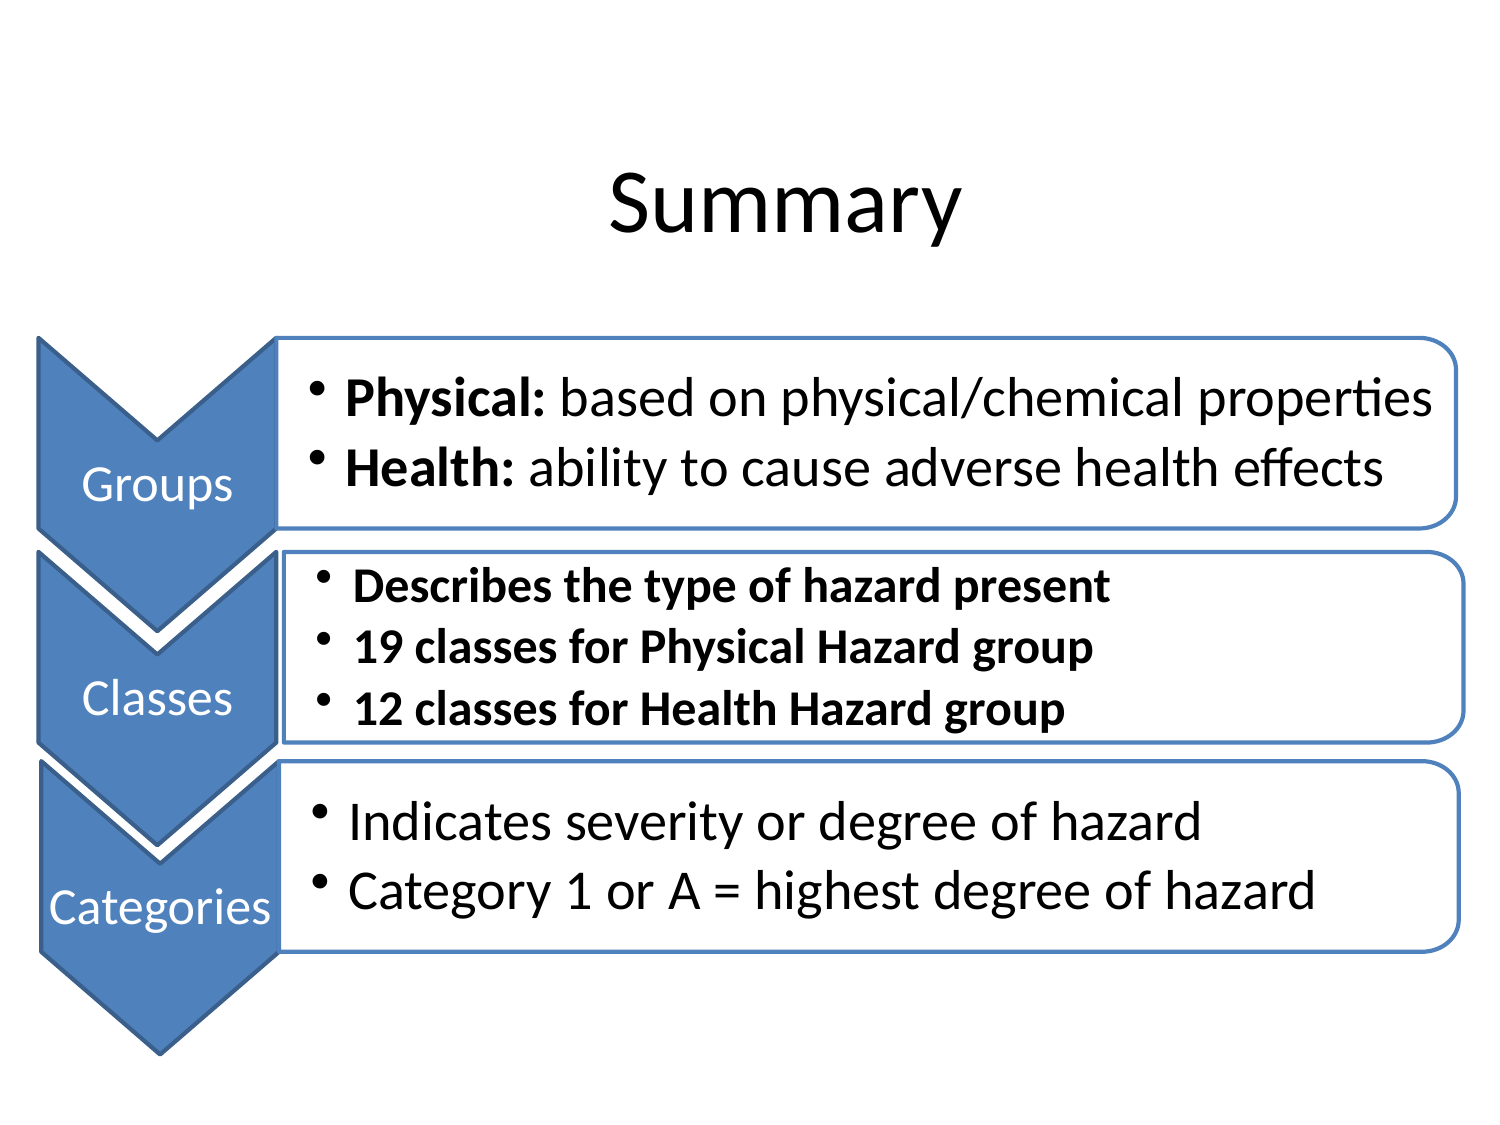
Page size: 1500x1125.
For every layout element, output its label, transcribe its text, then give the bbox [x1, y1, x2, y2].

title Summary [110, 101, 1461, 290]
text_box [38, 551, 1464, 764]
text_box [38, 337, 1457, 551]
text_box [41, 760, 1459, 1055]
